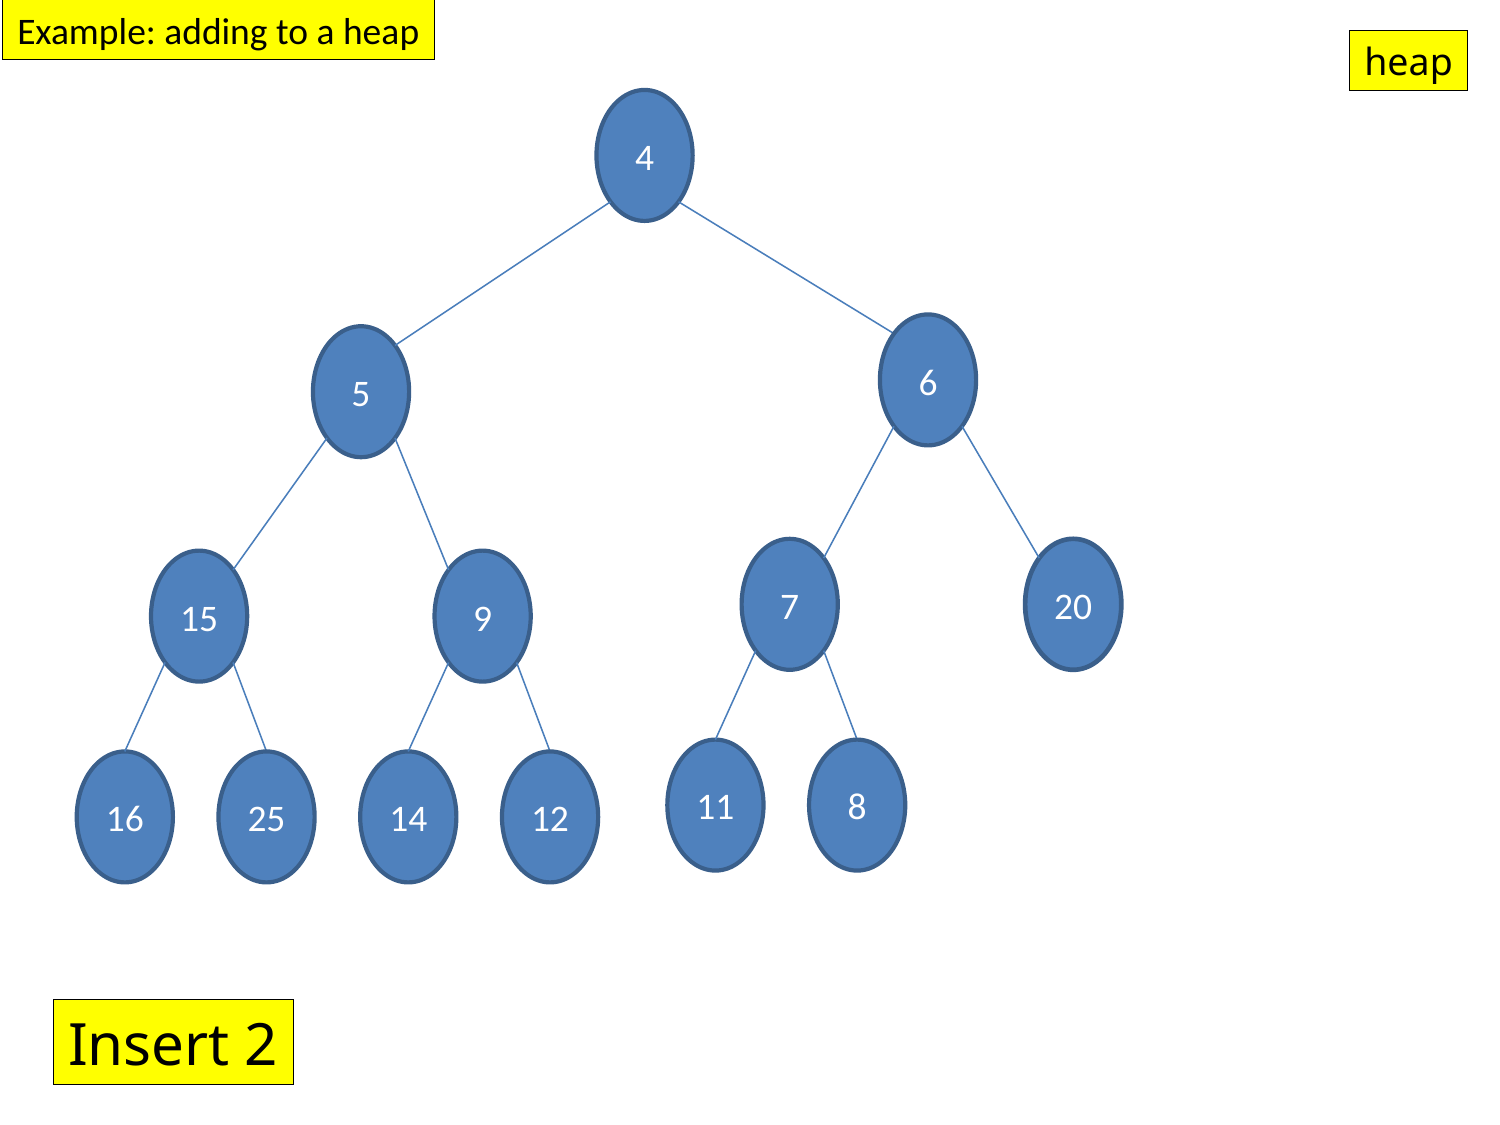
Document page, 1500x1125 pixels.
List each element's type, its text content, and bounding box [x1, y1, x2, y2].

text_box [961, 425, 1040, 559]
text_box 20 [1023, 536, 1124, 672]
text_box 4 [594, 87, 695, 224]
text_box Example: adding to a heap [2, 0, 435, 60]
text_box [359, 550, 599, 883]
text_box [394, 201, 611, 346]
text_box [394, 437, 449, 571]
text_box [678, 201, 895, 334]
text_box Insert 2 [53, 999, 294, 1085]
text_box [823, 425, 895, 559]
text_box 5 [310, 324, 412, 460]
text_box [666, 538, 906, 871]
text_box 6 [877, 312, 979, 448]
text_box heap [1349, 30, 1468, 91]
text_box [232, 437, 328, 571]
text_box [76, 550, 315, 883]
